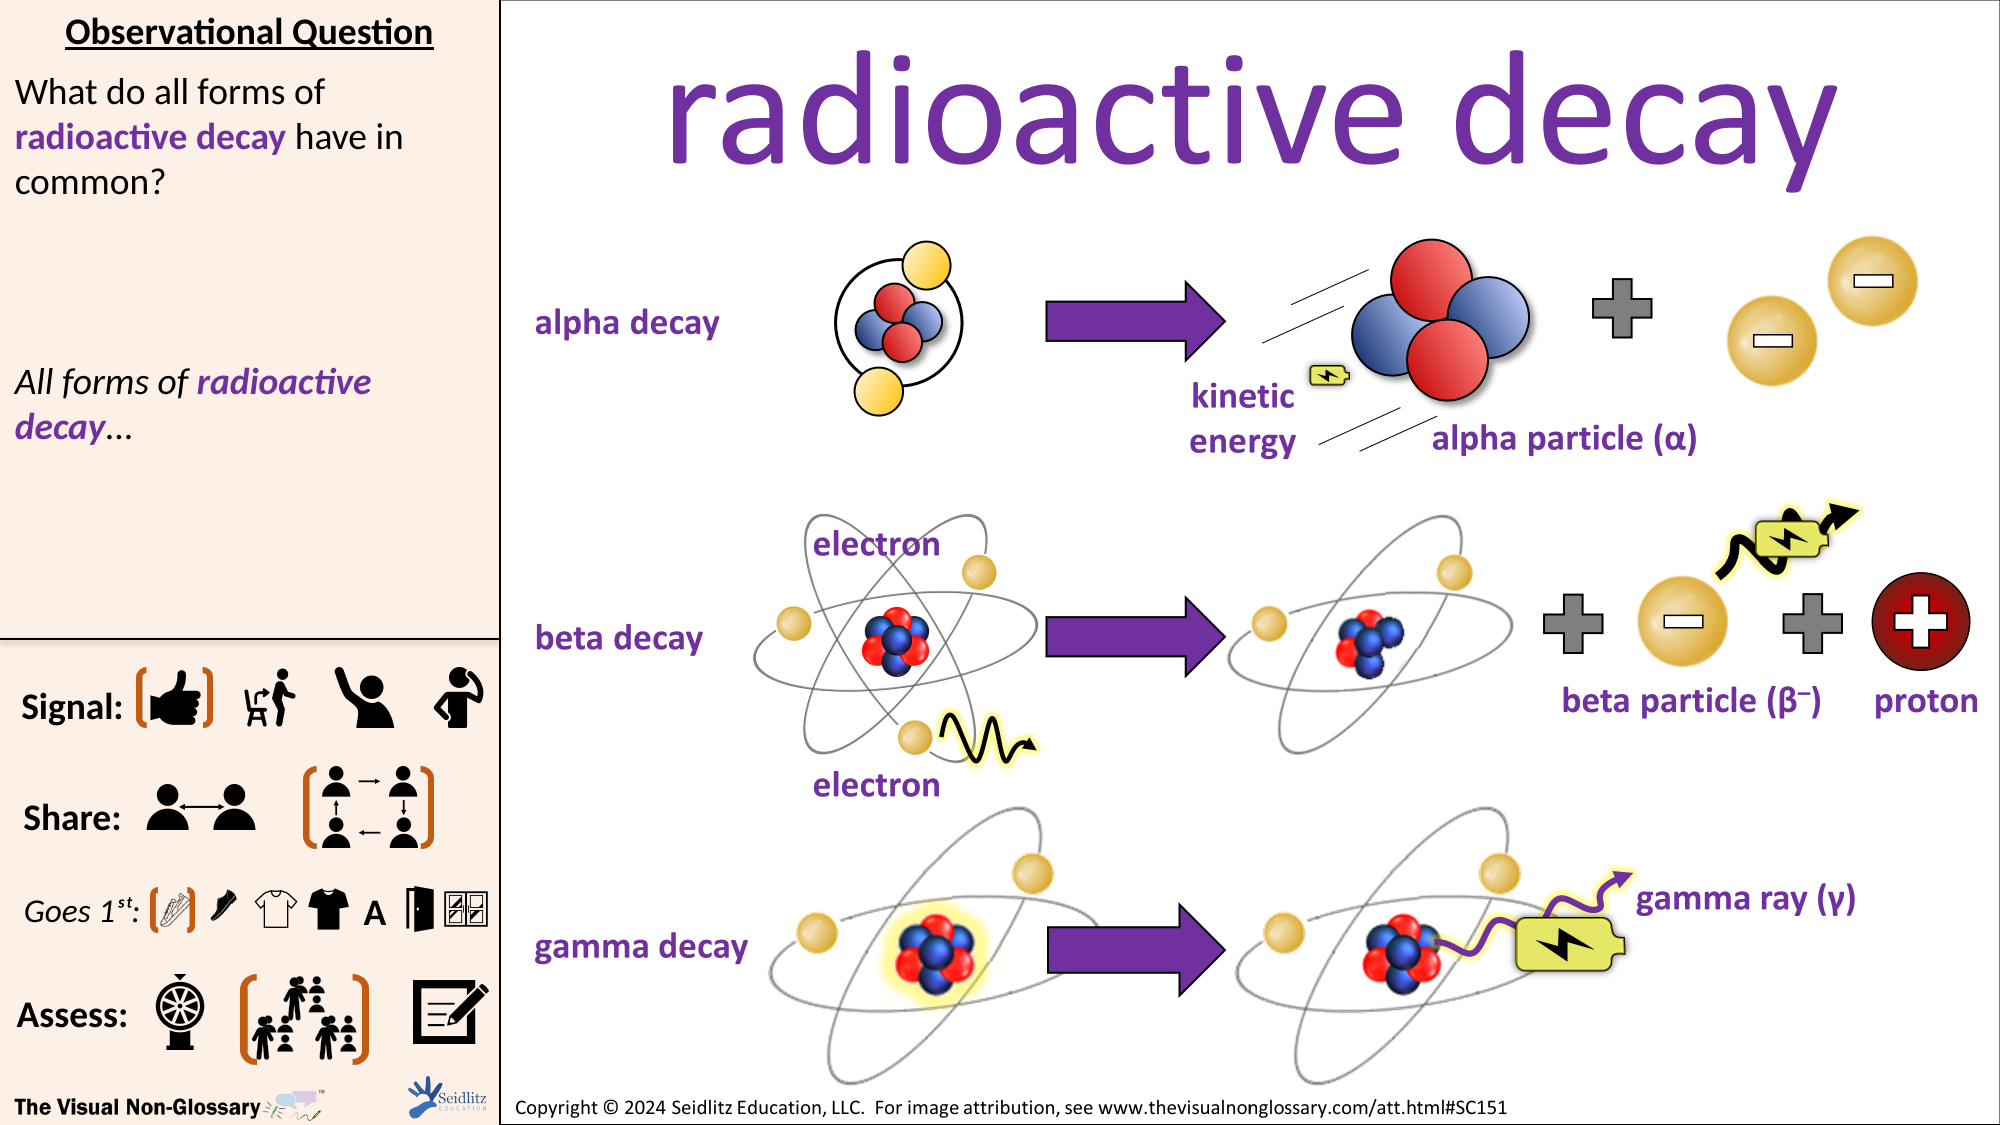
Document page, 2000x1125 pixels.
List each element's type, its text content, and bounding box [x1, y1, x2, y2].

picture [145, 784, 257, 830]
picture [403, 1073, 495, 1125]
picture [499, 0, 2000, 1125]
text_box What do all forms of radioactive decay have in common? [0, 59, 494, 210]
picture [413, 974, 490, 1051]
picture [302, 766, 434, 850]
picture [305, 886, 352, 932]
text_box A [348, 880, 402, 941]
picture [253, 886, 299, 932]
picture [202, 886, 241, 925]
text_box All forms of radioactive decay... [0, 349, 494, 455]
text_box Signal: [6, 674, 136, 735]
text_box Assess: [1, 982, 137, 1043]
picture [397, 886, 490, 932]
picture [428, 667, 490, 728]
picture [0, 1084, 328, 1125]
picture [149, 886, 196, 934]
picture [334, 667, 395, 728]
text_box Observational Question [50, 0, 449, 59]
picture [239, 667, 301, 728]
text_box Goes 1ˢᵗ: [9, 881, 156, 937]
picture [142, 974, 218, 1051]
picture [136, 667, 214, 728]
picture [239, 974, 370, 1066]
text_box Share: [8, 785, 137, 846]
